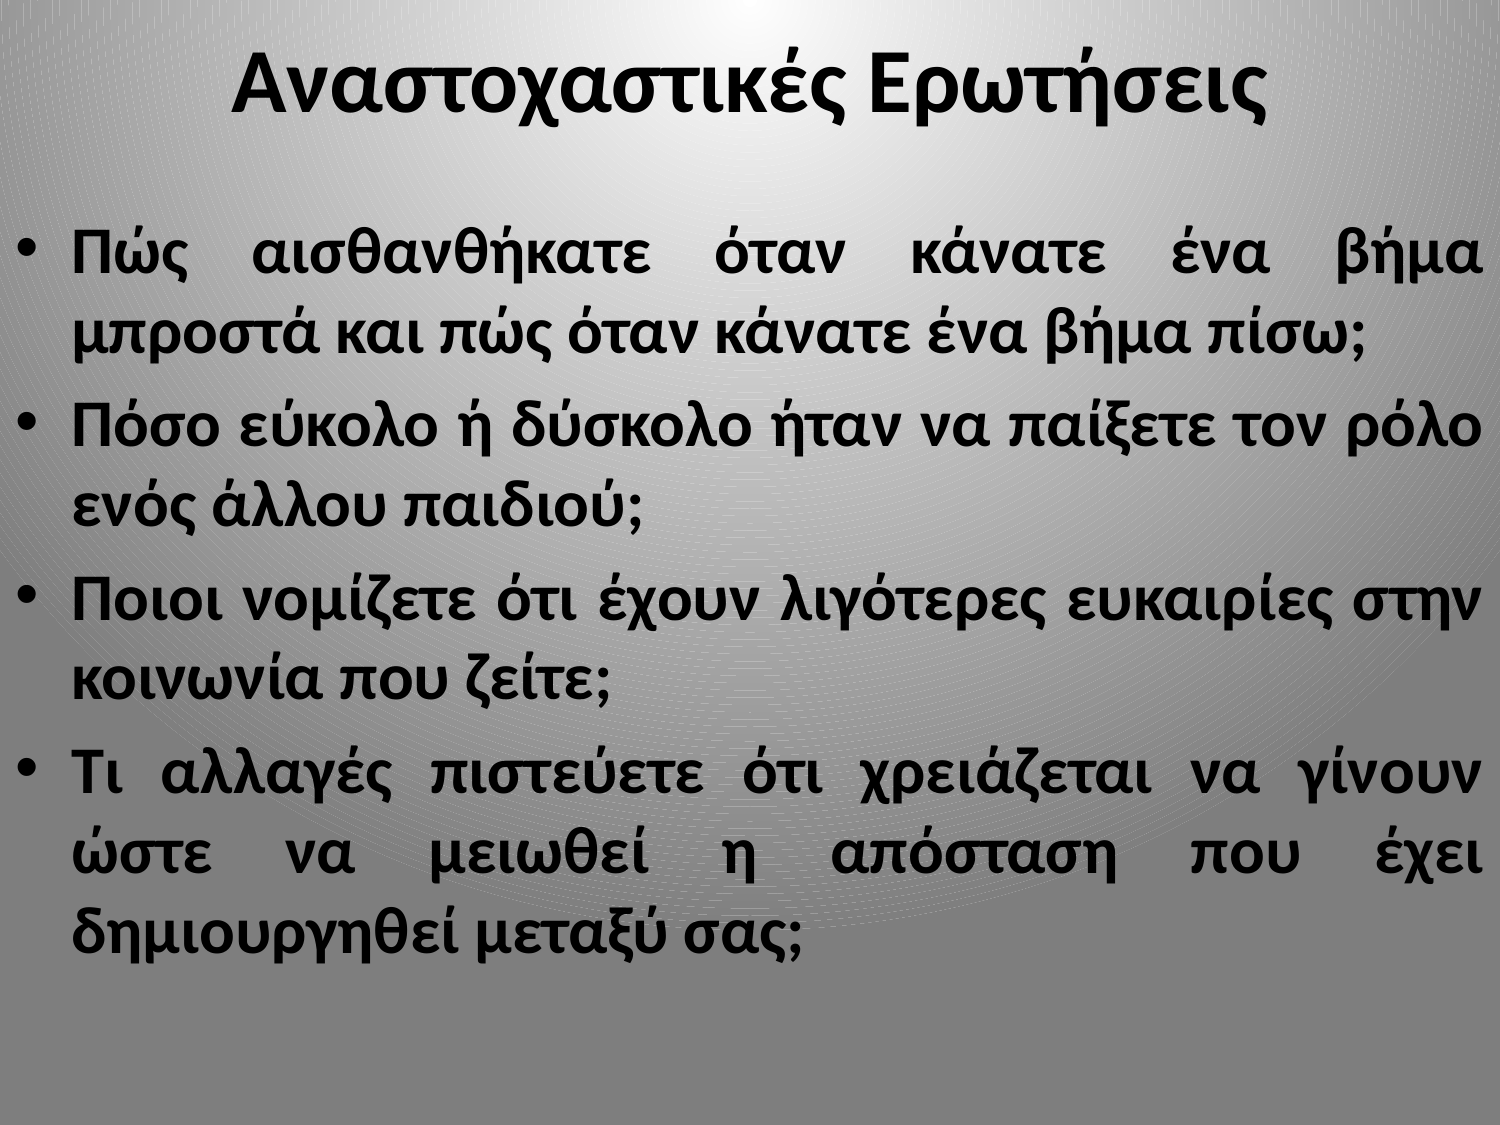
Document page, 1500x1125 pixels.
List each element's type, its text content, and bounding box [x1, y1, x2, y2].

title Αναστοχαστικές Ερωτήσεις [0, 0, 1500, 153]
list Πώς αισθανθήκατε όταν κάνατε ένα βήμα μπροστά και πώς όταν κάνατε ένα βήμα πίσω; Πόσο εύκολο ή δύσκολο ήταν να παίξετε τον ρόλο ενός άλλου παιδιού; Ποιοι νομίζετε ότι έχουν λιγότερες ευκαιρίες στην κοινωνία που ζείτε; Τι αλλαγές πιστεύετε ότι χρειάζεται να γίνουν ώστε να μειωθεί η απόσταση που έχει δημιουργηθεί μεταξύ σας; [0, 199, 1500, 1125]
